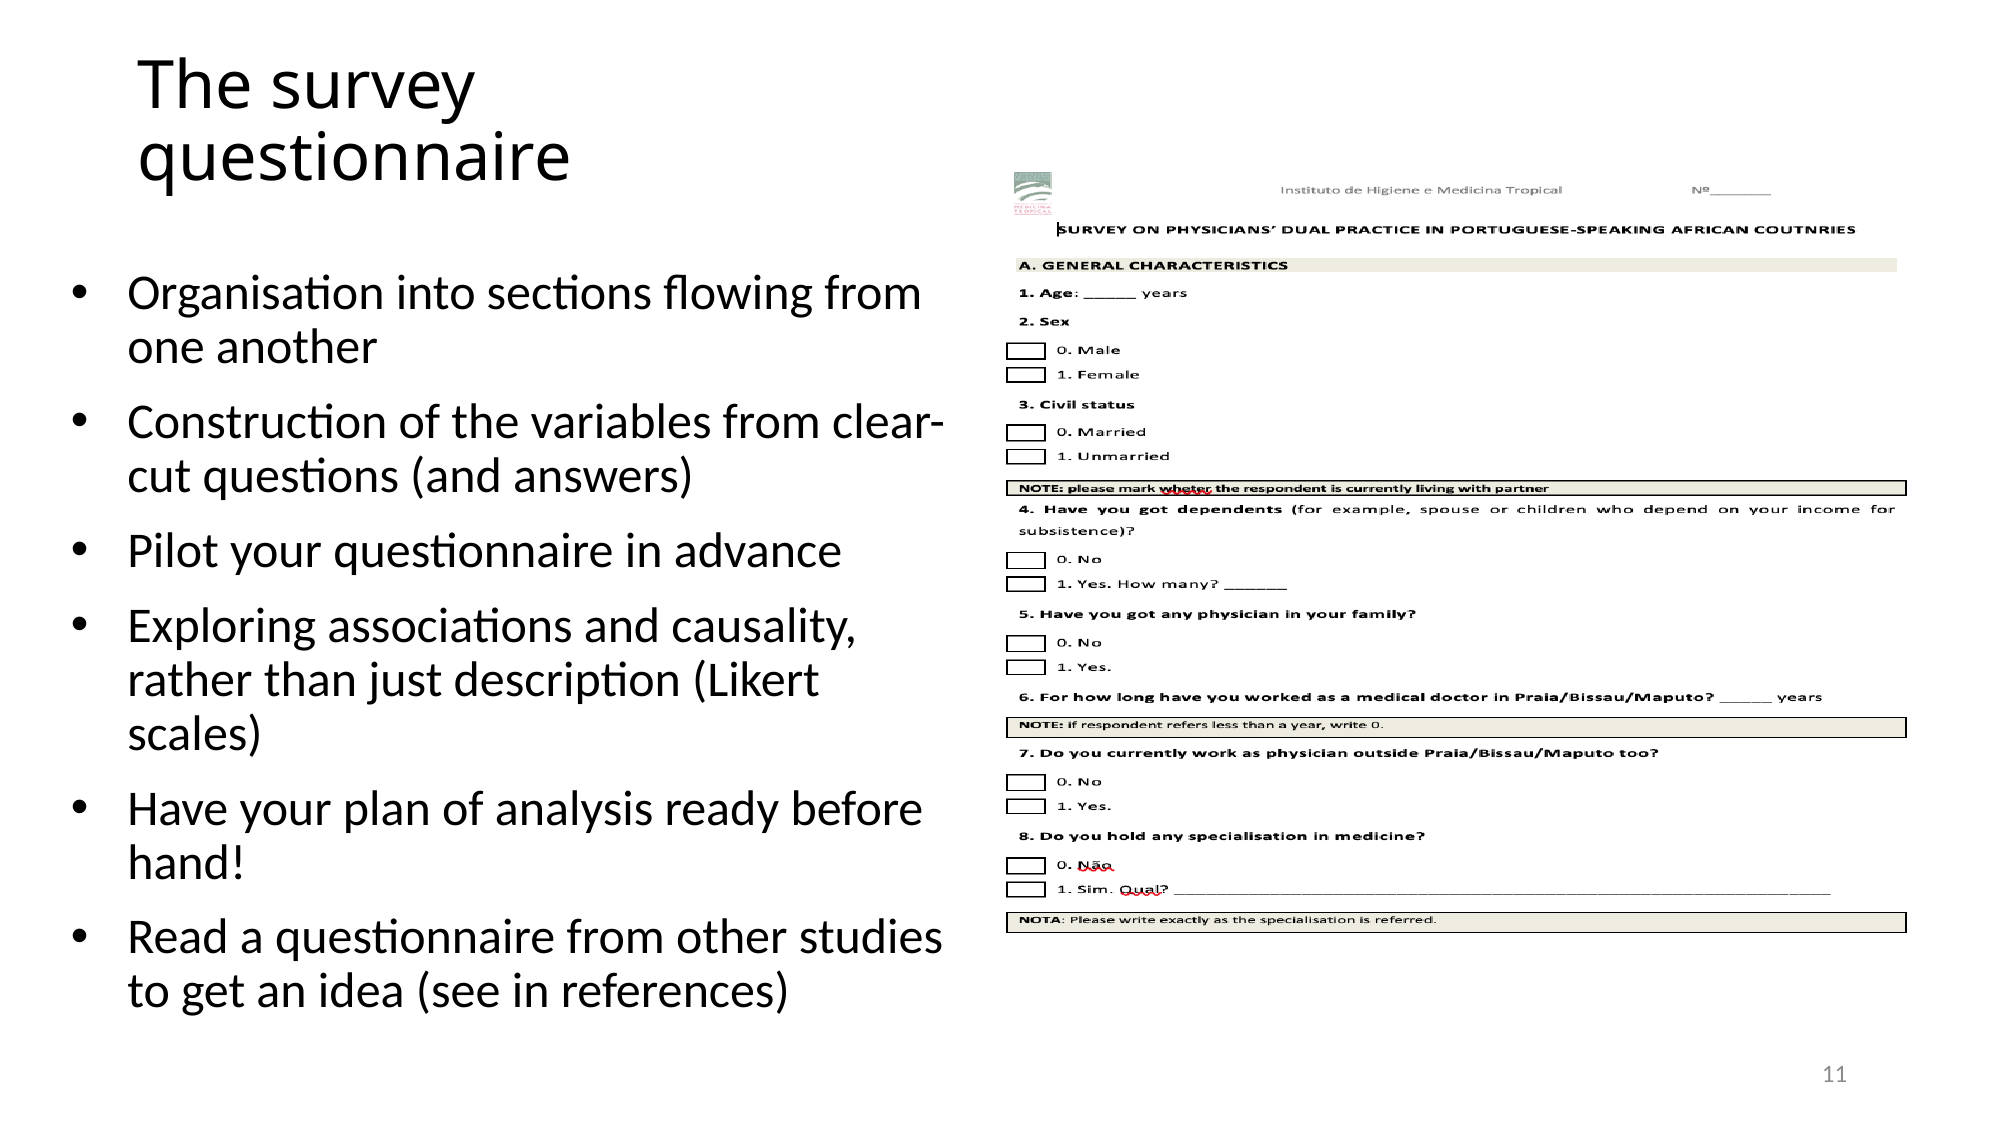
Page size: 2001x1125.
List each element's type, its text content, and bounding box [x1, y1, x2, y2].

slide_number 10 [1412, 1042, 1863, 1103]
list Organisation into sections flowing from one another Construction of the variables from clear-cut questions (and answers) Pilot your questionnaire in advance Exploring associations and causality, rather than just description (Likert scales) Have your plan of analysis ready before hand! Read a questionnaire from other studies to get an idea (see in references) [55, 259, 972, 1043]
picture [971, 163, 1985, 963]
title The survey questionnaire [122, 0, 906, 203]
